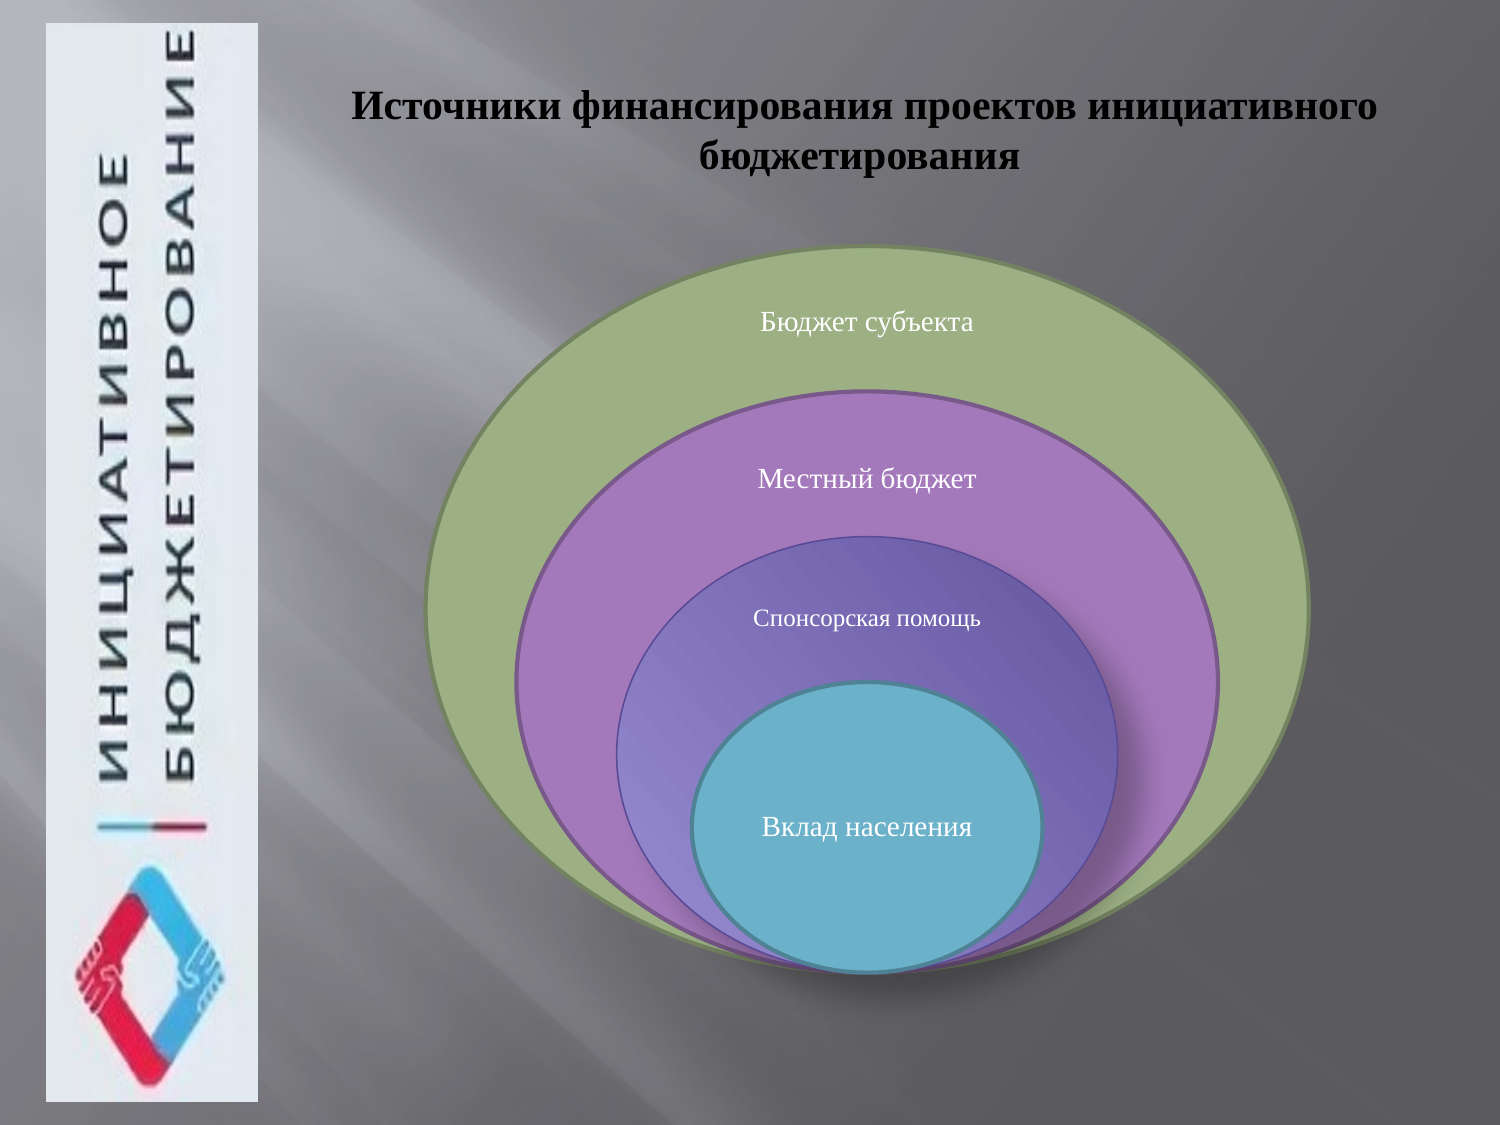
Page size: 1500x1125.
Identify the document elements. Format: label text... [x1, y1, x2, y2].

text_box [445, 245, 1290, 973]
title Источники финансирования проектов инициативного бюджетирования [304, 45, 1425, 211]
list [46, 23, 258, 1102]
